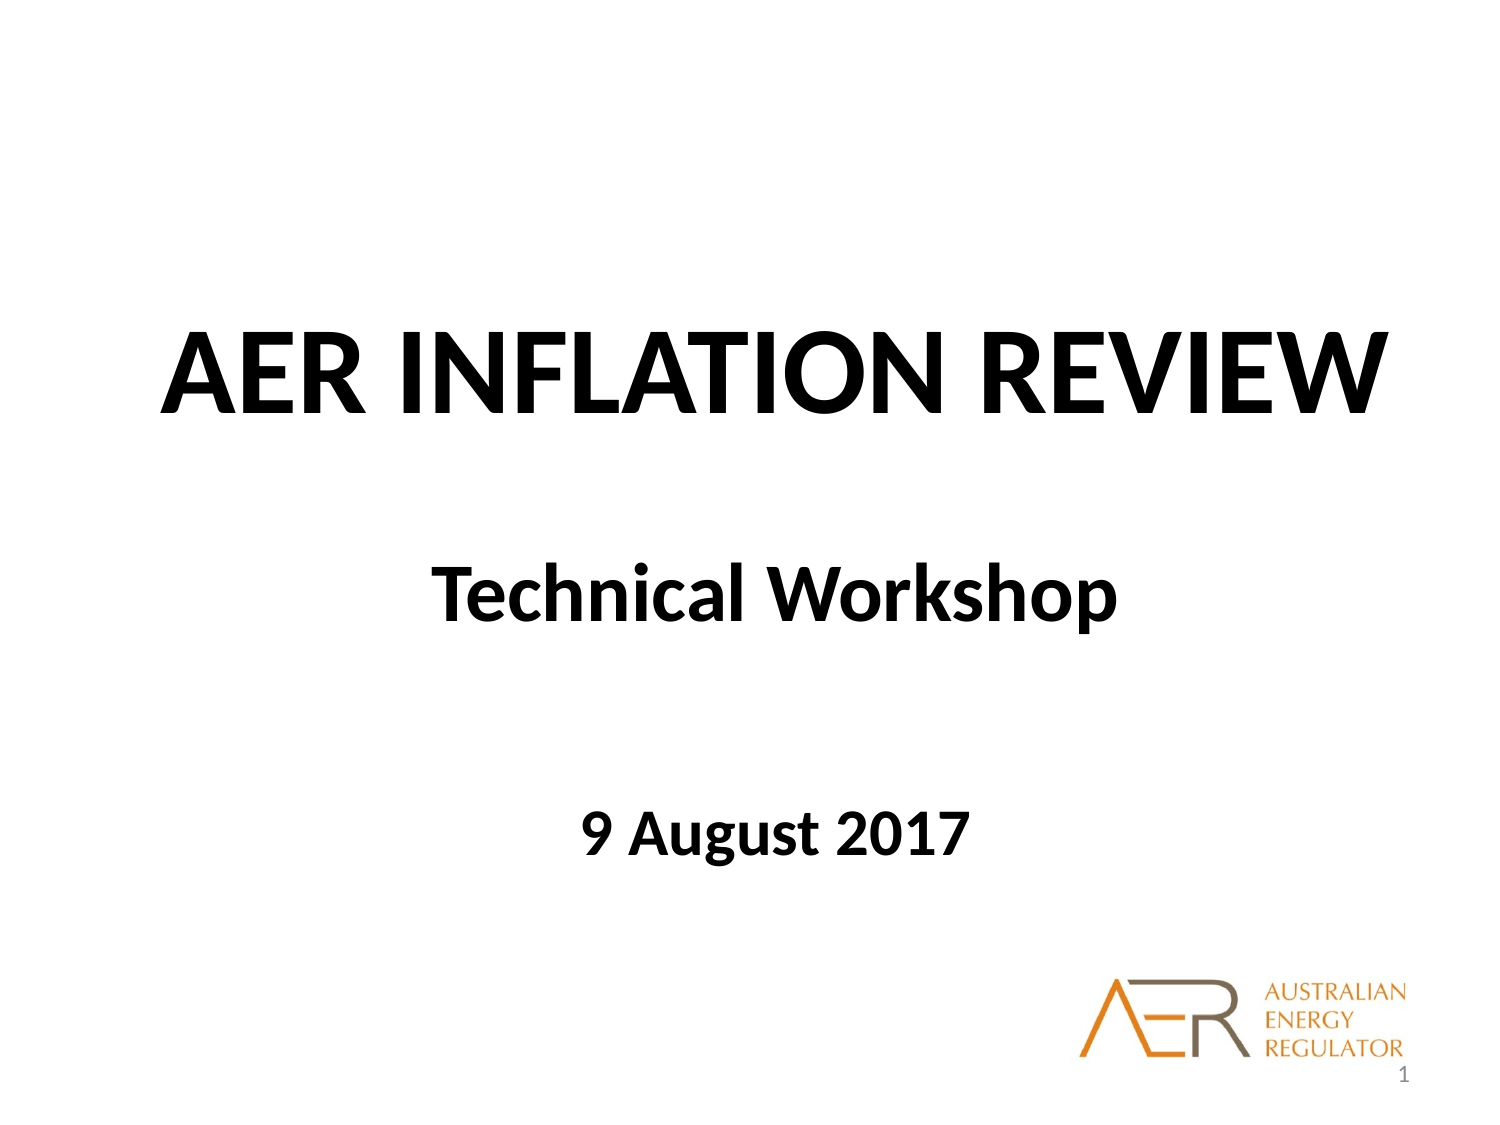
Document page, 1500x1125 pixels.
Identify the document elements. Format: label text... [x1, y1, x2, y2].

slide_number 1 [1074, 1070, 1425, 1103]
text_box AER INFLATION REVIEW Technical Workshop 9 August 2017 [100, 131, 1451, 876]
picture [1068, 975, 1424, 1065]
